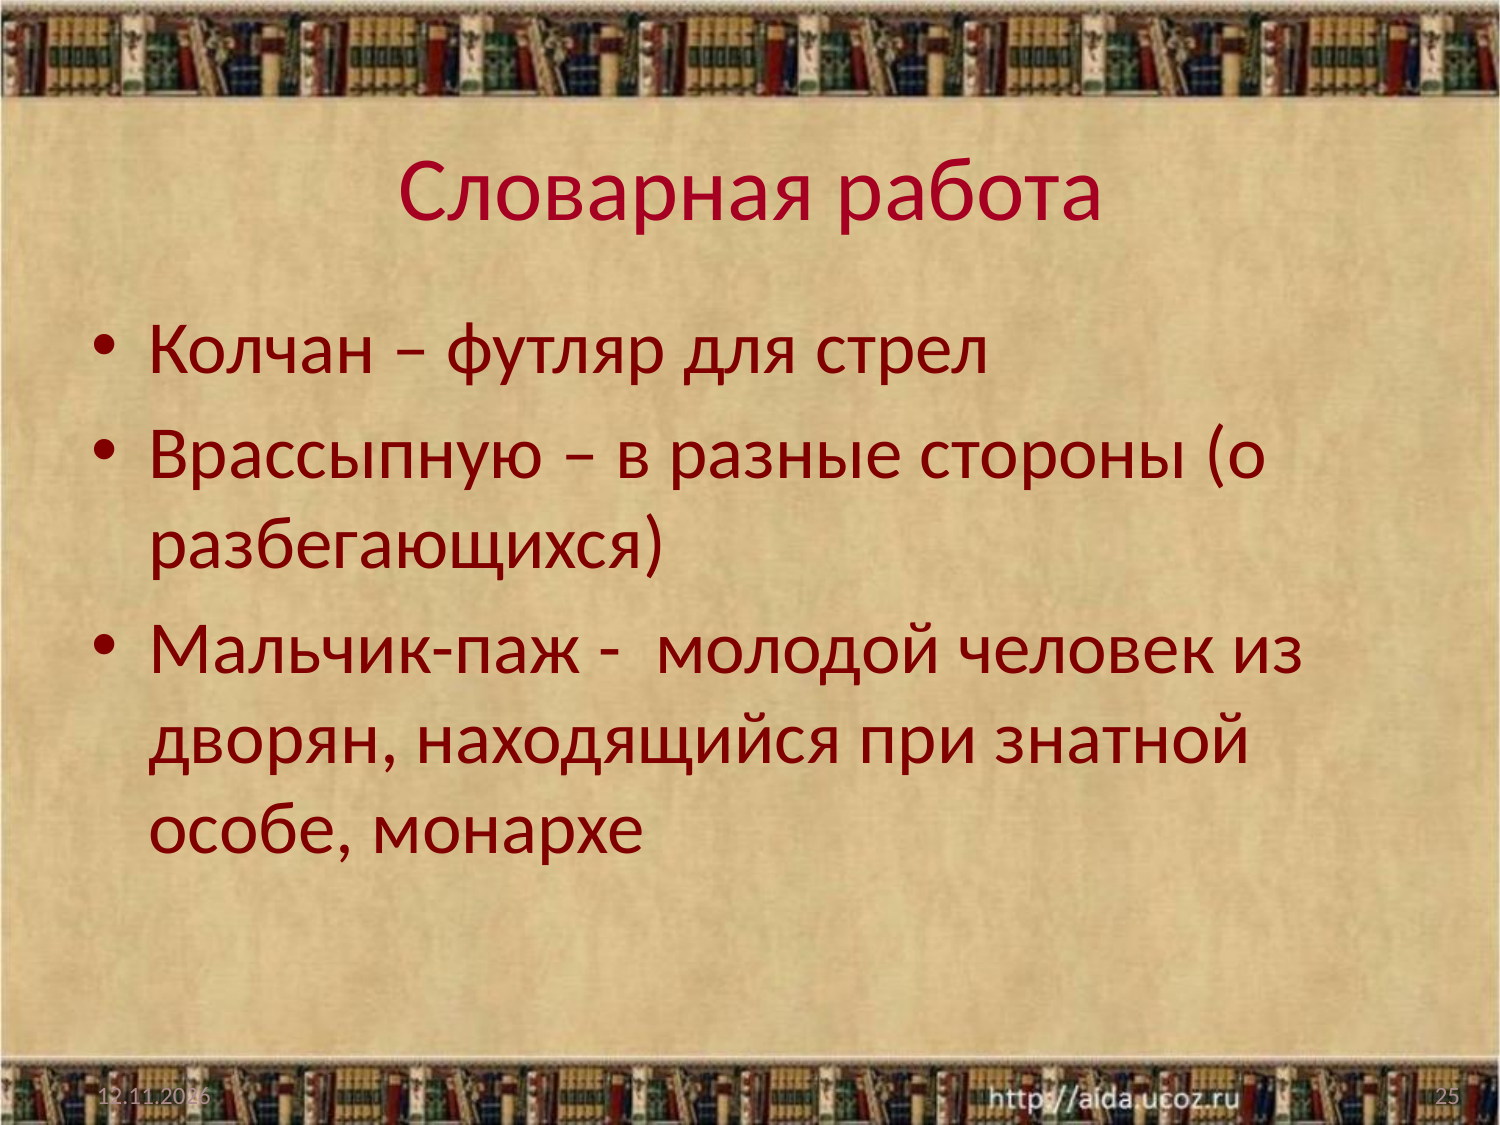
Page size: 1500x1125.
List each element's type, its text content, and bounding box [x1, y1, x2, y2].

picture [0, 0, 1500, 1125]
text_box 25.04.2020 [82, 1065, 432, 1125]
text_box 25 [1125, 1065, 1475, 1125]
list Колчан – футляр для стрел Врассыпную – в разные стороны (о разбегающихся) Мальчик-паж - молодой человек из дворян, находящийся при знатной особе, монархе [76, 290, 1428, 1034]
title Словарная работа [76, 89, 1428, 278]
